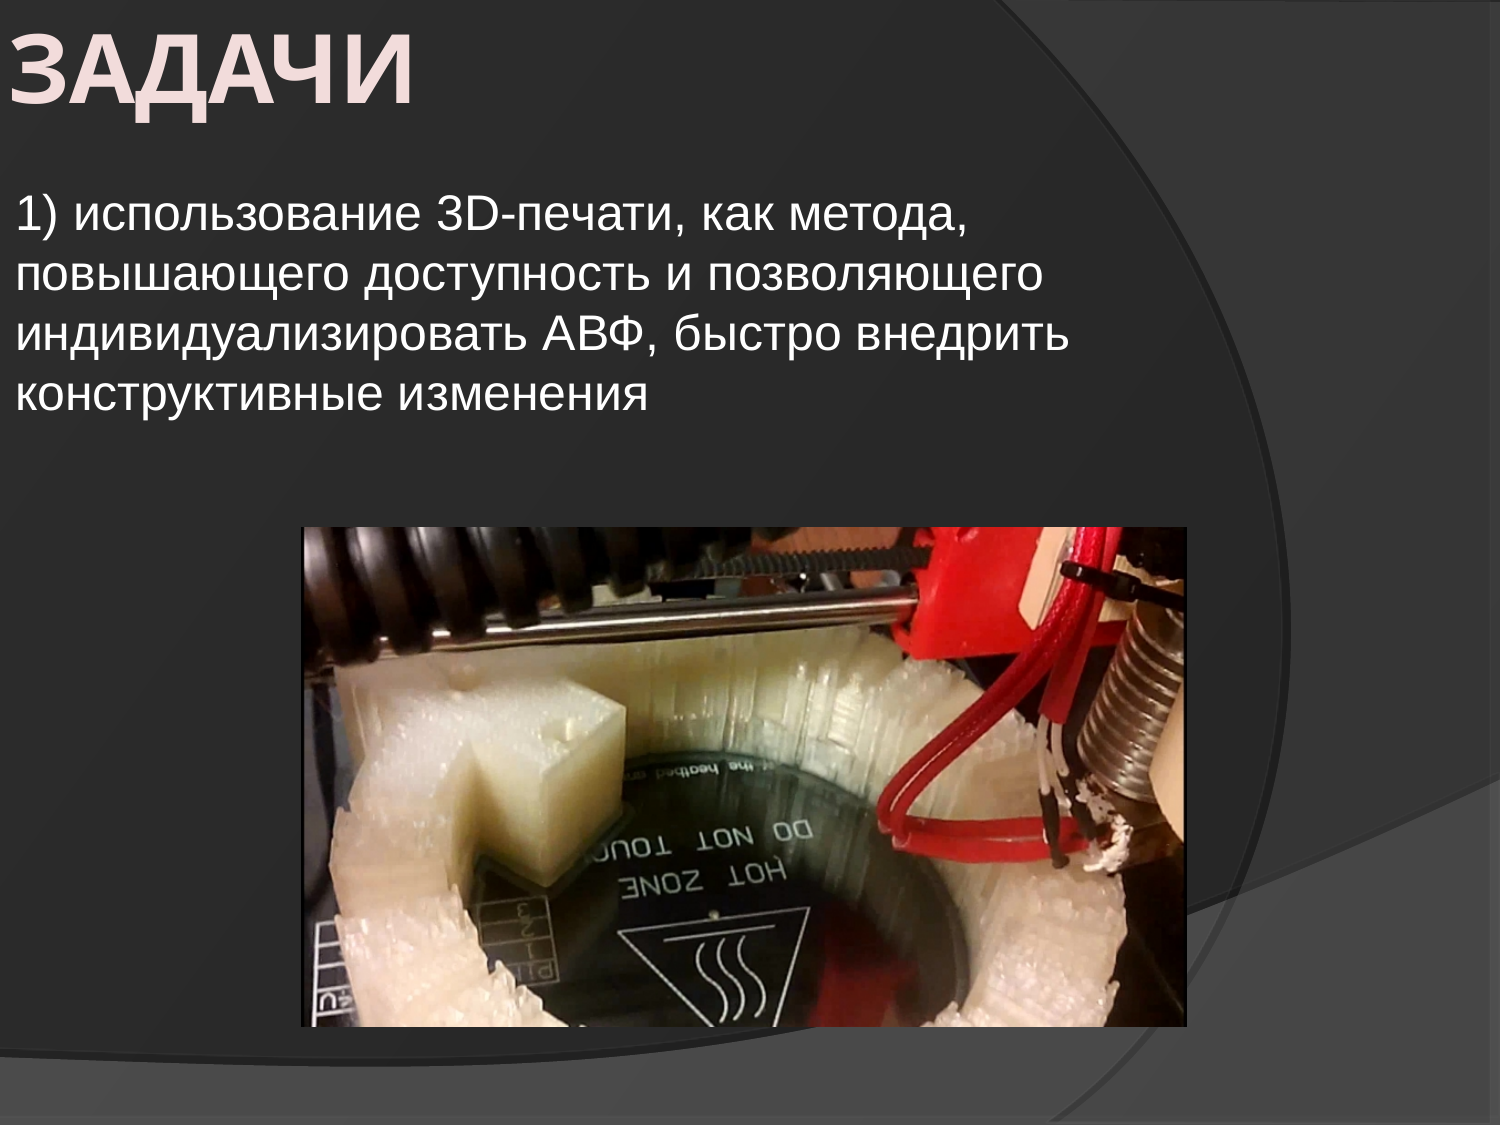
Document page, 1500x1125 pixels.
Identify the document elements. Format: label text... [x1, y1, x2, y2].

subtitle 1) использование 3D-печати, как метода, повышающего доступность и позволяющего индивидуализировать АВФ, быстро внедрить конструктивные изменения [0, 172, 1317, 421]
title Задачи [0, 0, 1063, 161]
picture [300, 526, 1188, 1027]
